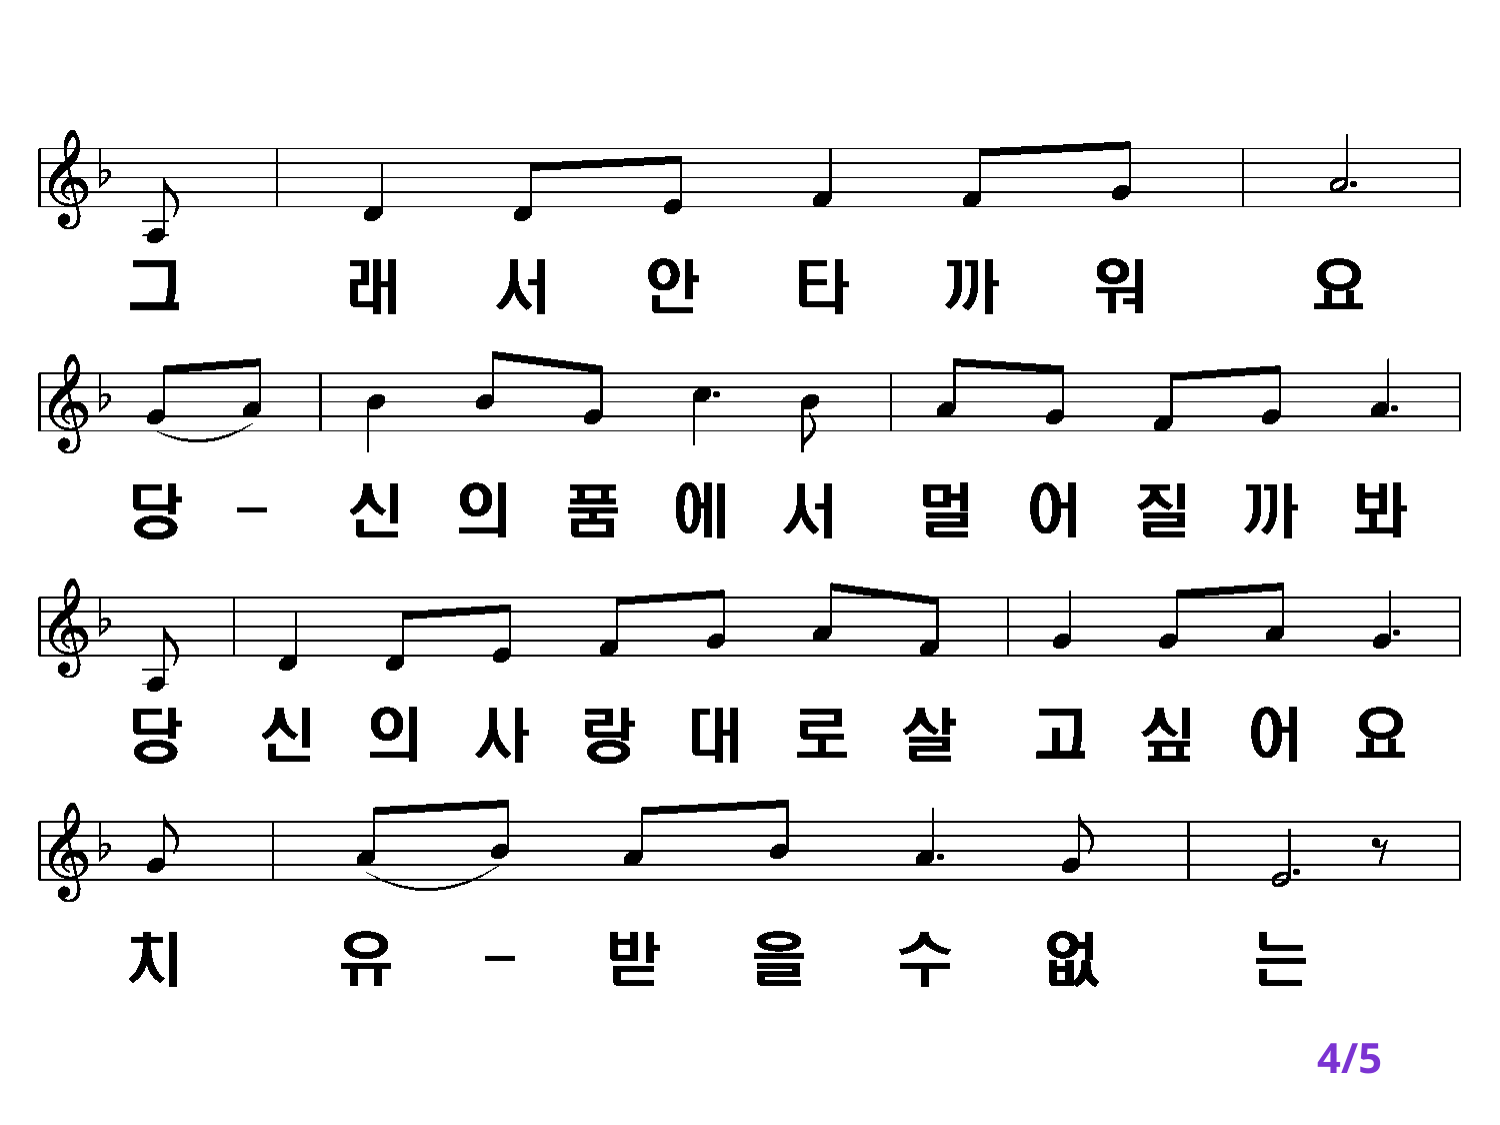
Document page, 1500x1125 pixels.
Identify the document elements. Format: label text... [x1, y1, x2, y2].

picture [0, 110, 1500, 1015]
text_box 4/5 [1301, 1024, 1398, 1090]
